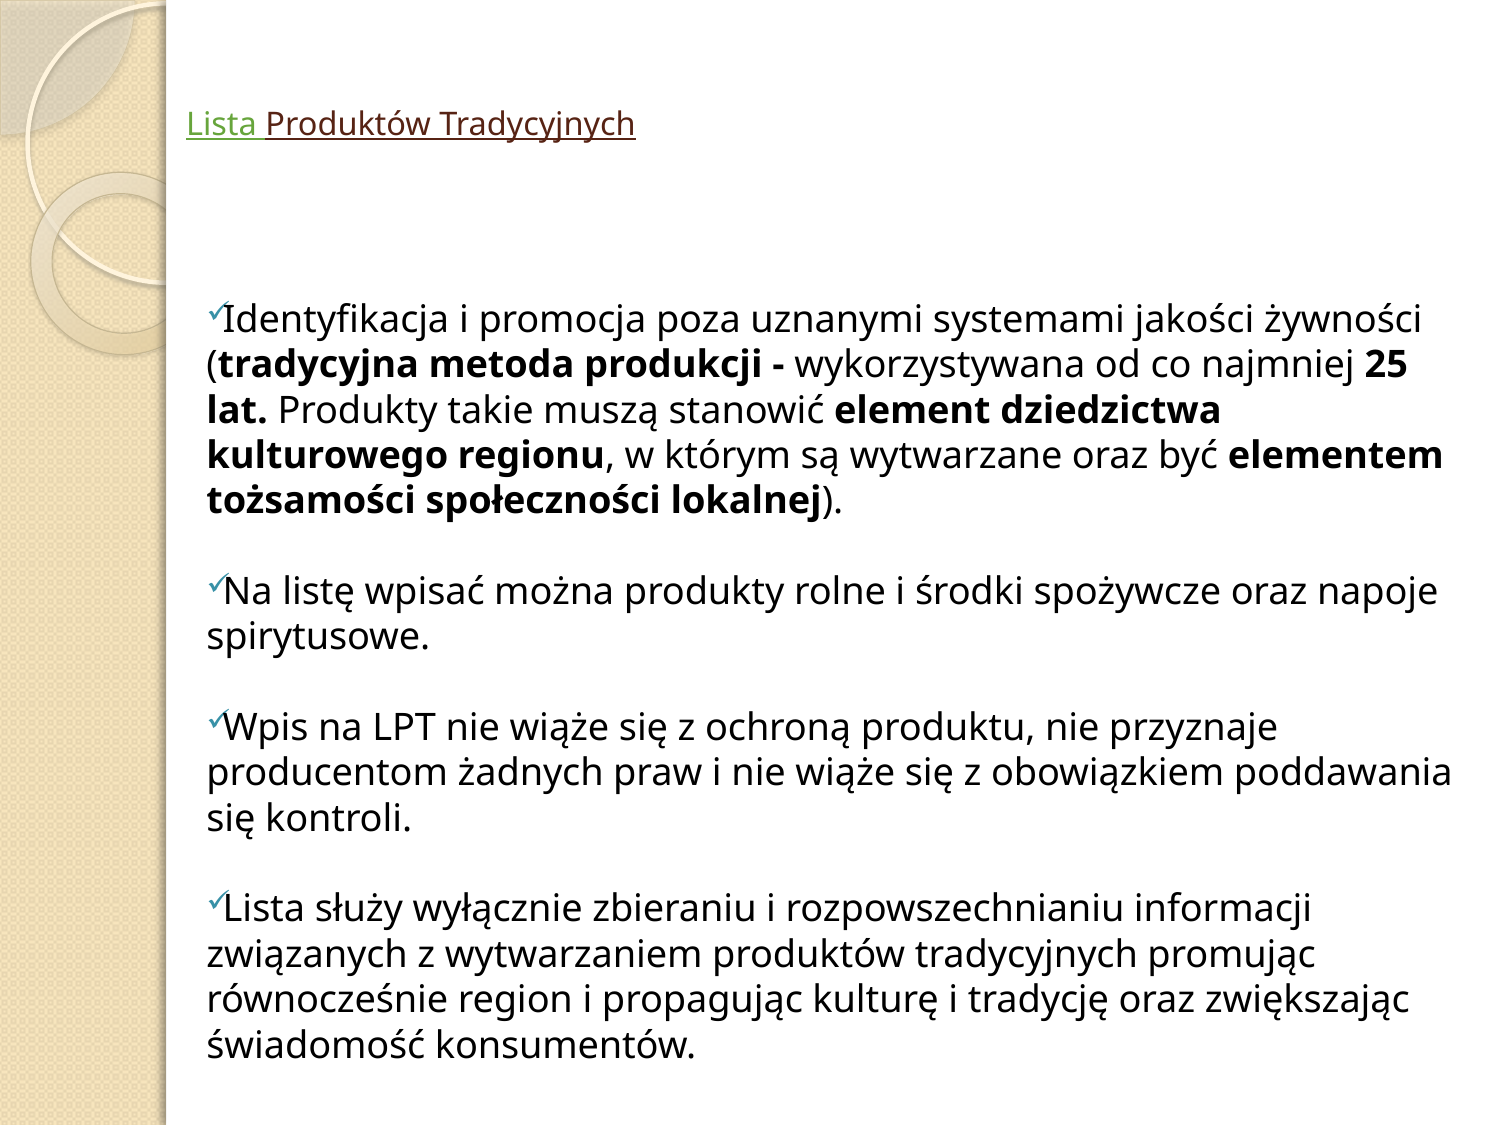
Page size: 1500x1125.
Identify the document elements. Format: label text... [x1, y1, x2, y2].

list Identyfikacja i promocja poza uznanymi systemami jakości żywności (tradycyjna metoda produkcji - wykorzystywana od co najmniej 25 lat. Produkty takie muszą stanowić element dziedzictwa kulturowego regionu, w którym są wytwarzane oraz być elementem tożsamości społeczności lokalnej). Na listę wpisać można produkty rolne i środki spożywcze oraz napoje spirytusowe. Wpis na LPT nie wiąże się z ochroną produktu, nie przyznaje producentom żadnych praw i nie wiąże się z obowiązkiem poddawania się kontroli. Lista służy wyłącznie zbieraniu i rozpowszechnianiu informacji związanych z wytwarzaniem produktów tradycyjnych promując równocześnie region i propagując kulturę i tradycję oraz zwiększając świadomość konsumentów. [135, 196, 1471, 1083]
title Lista Produktów Tradycyjnych [171, 42, 1500, 197]
